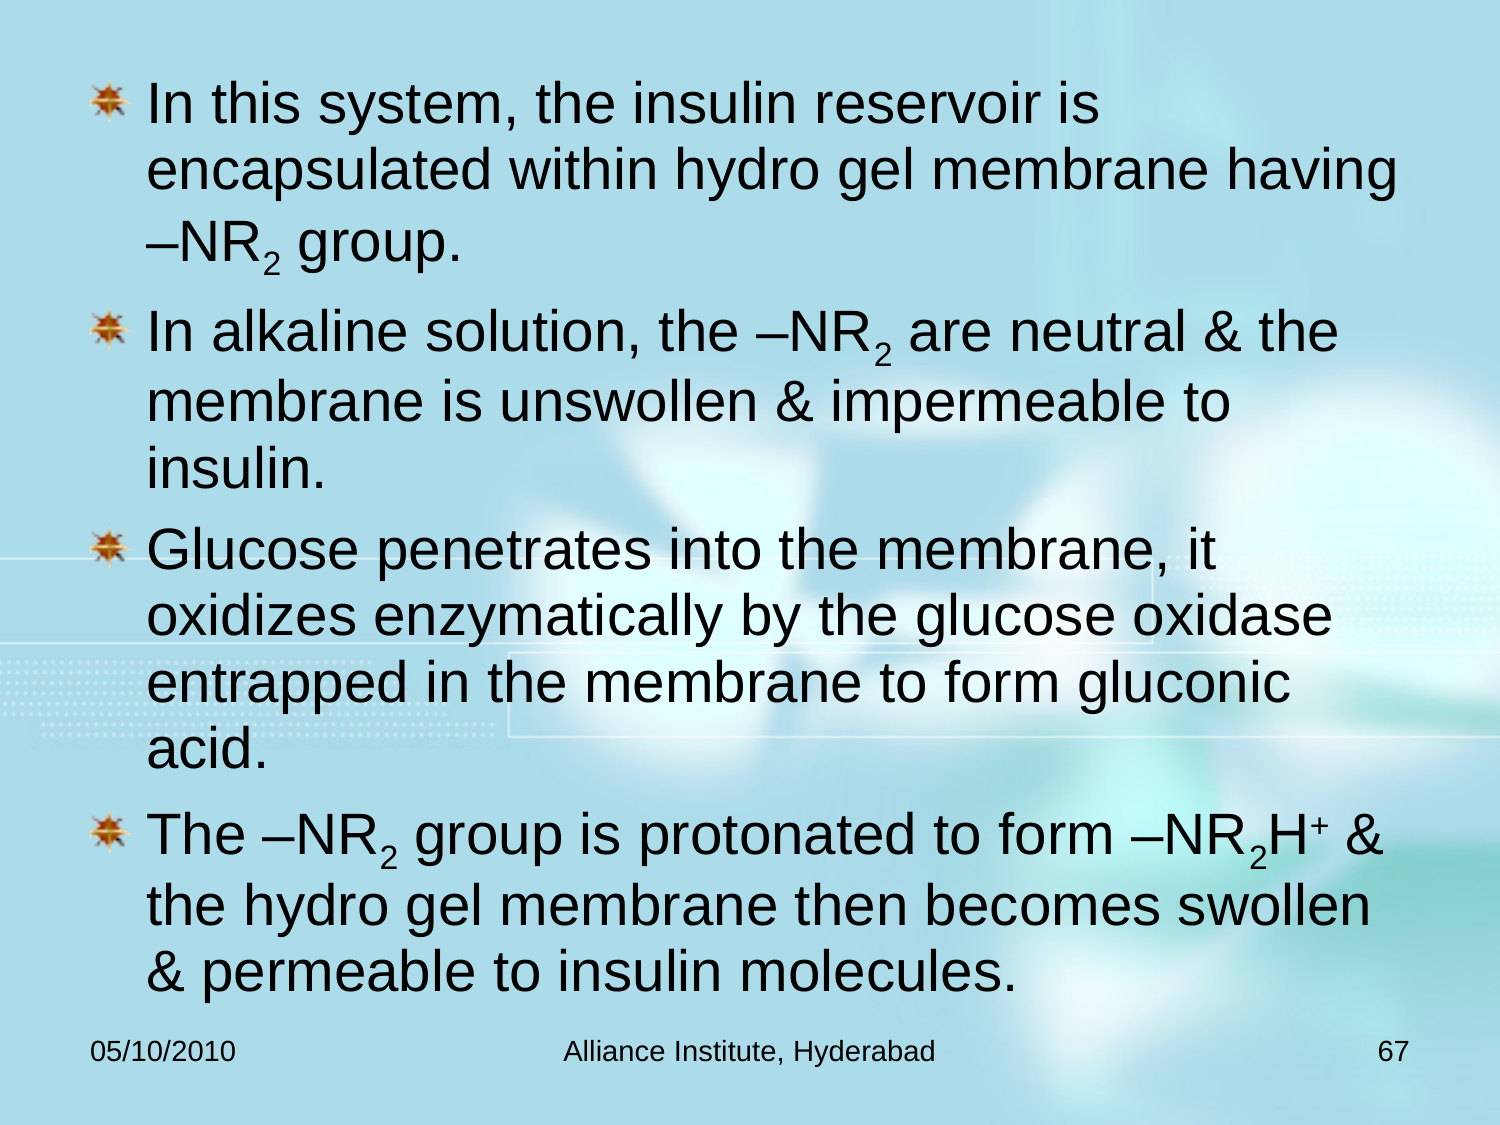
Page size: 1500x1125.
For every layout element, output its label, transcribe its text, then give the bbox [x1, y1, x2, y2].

picture [0, 0, 1500, 1125]
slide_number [74, 1024, 426, 1103]
list In this system, the insulin reservoir is encapsulated within hydro gel membrane having –NR2 group. In alkaline solution, the –NR2 are neutral & the membrane is unswollen & impermeable to insulin. Glucose penetrates into the membrane, it oxidizes enzymatically by the glucose oxidase entrapped in the membrane to form gluconic acid. The –NR2 group is protonated to form –NR2H+ & the hydro gel membrane then becomes swollen & permeable to insulin molecules. [75, 62, 1425, 1005]
slide_number 67 [1074, 1024, 1426, 1103]
footer Alliance Institute, Hyderabad [512, 1024, 988, 1103]
